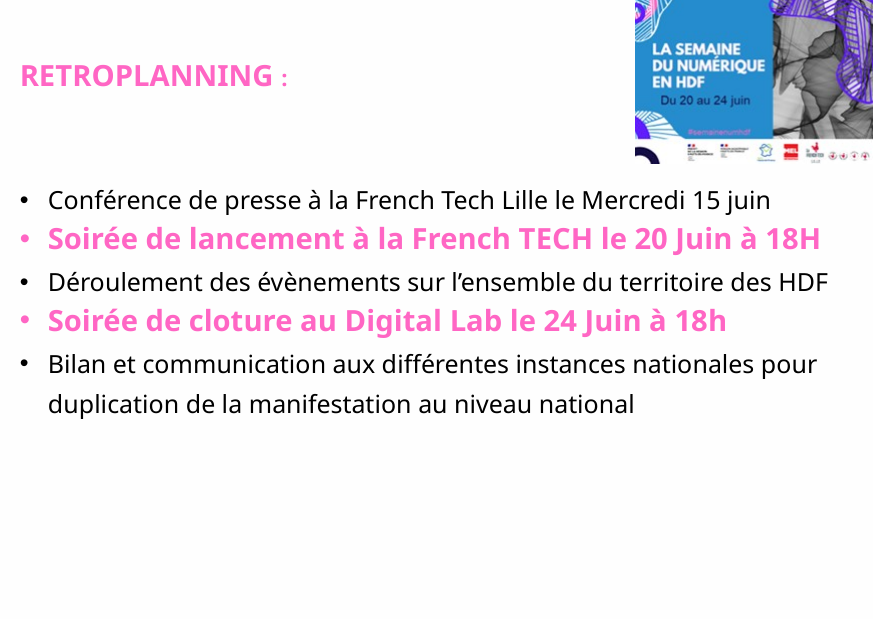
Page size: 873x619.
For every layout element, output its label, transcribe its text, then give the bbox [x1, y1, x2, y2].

text_box RETROPLANNING : Conférence de presse à la French Tech Lille le Mercredi 15 juin Soirée de lancement à la French TECH le 20 Juin à 18H Déroulement des évènements sur l’ensemble du territoire des HDF Soirée de cloture au Digital Lab le 24 Juin à 18h Bilan et communication aux différentes instances nationales pour duplication de la manifestation au niveau national [19, 51, 855, 601]
picture [635, 0, 873, 165]
